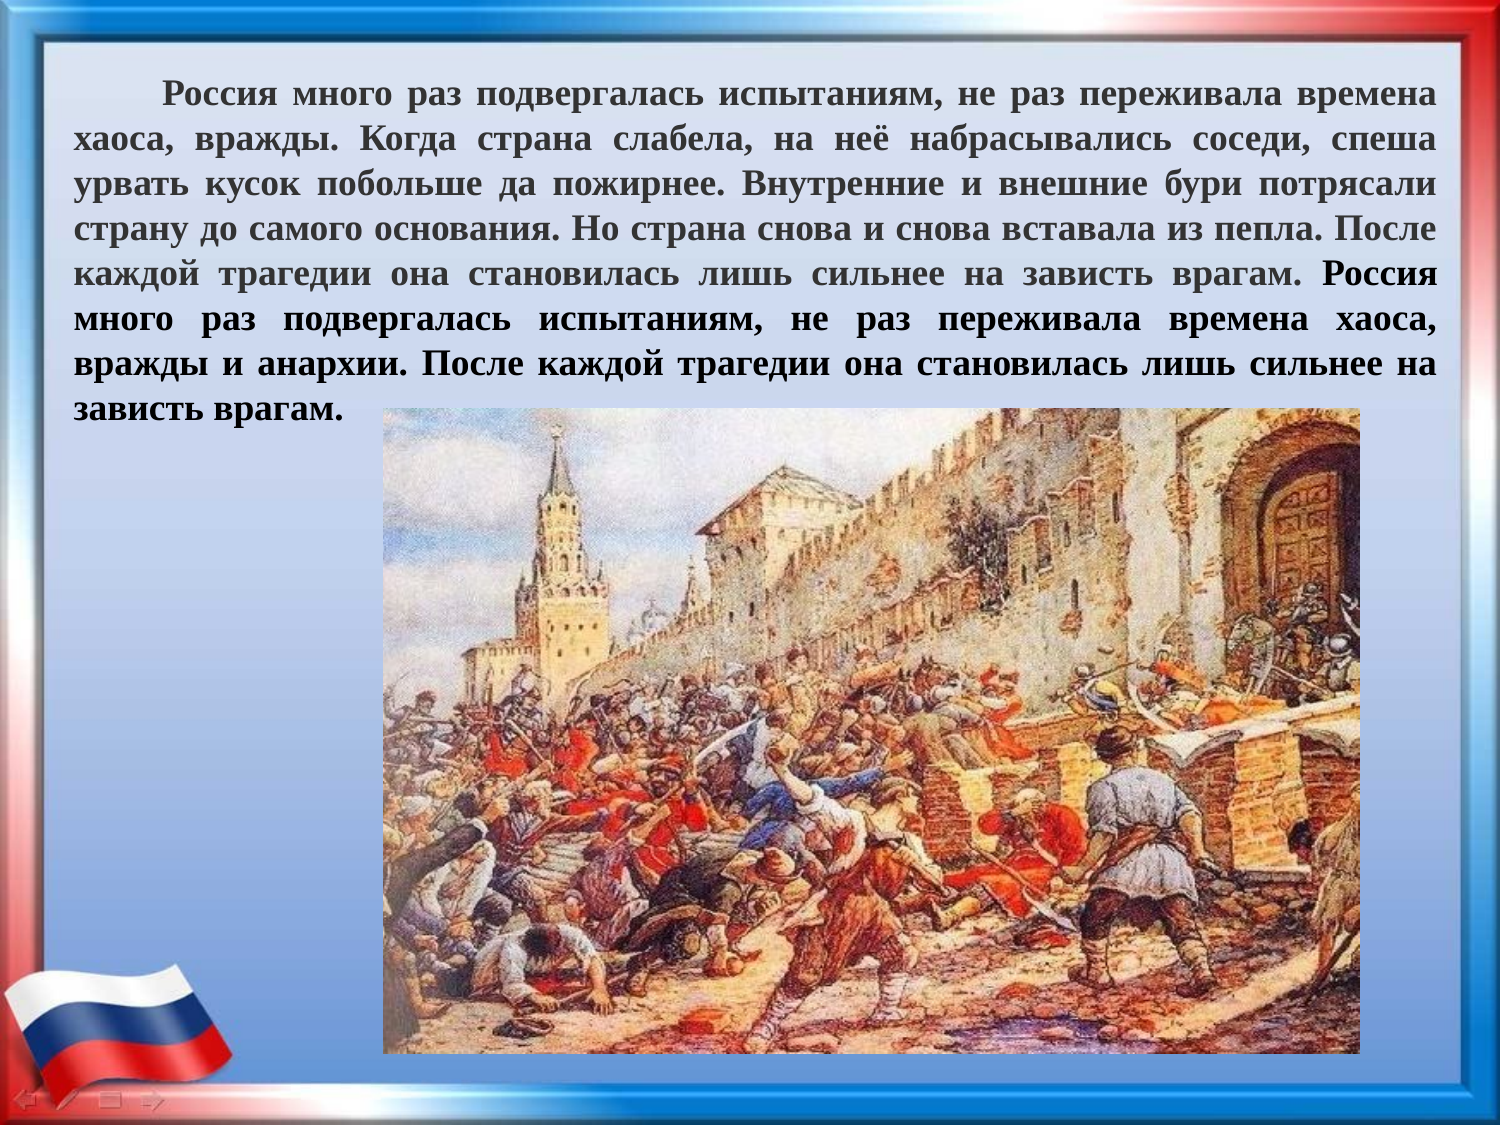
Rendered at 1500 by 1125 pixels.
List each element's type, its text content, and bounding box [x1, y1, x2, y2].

picture [0, 0, 1500, 1125]
text_box Россия много раз подвергалась испытаниям, не раз переживала времена хаоса, вражды. Когда страна слабела, на неё набрасывались соседи, спеша урвать кусок побольше да пожирнее. Внутренние и внешние бури потрясали страну до самого основания. Но страна снова и снова вставала из пепла. После каждой трагедии она становилась лишь сильнее на зависть врагам. Россия много раз подвергалась испытаниям, не раз переживала времена хаоса, вражды и анархии. После каждой трагедии она становилась лишь сильнее на зависть врагам. [58, 60, 1453, 436]
